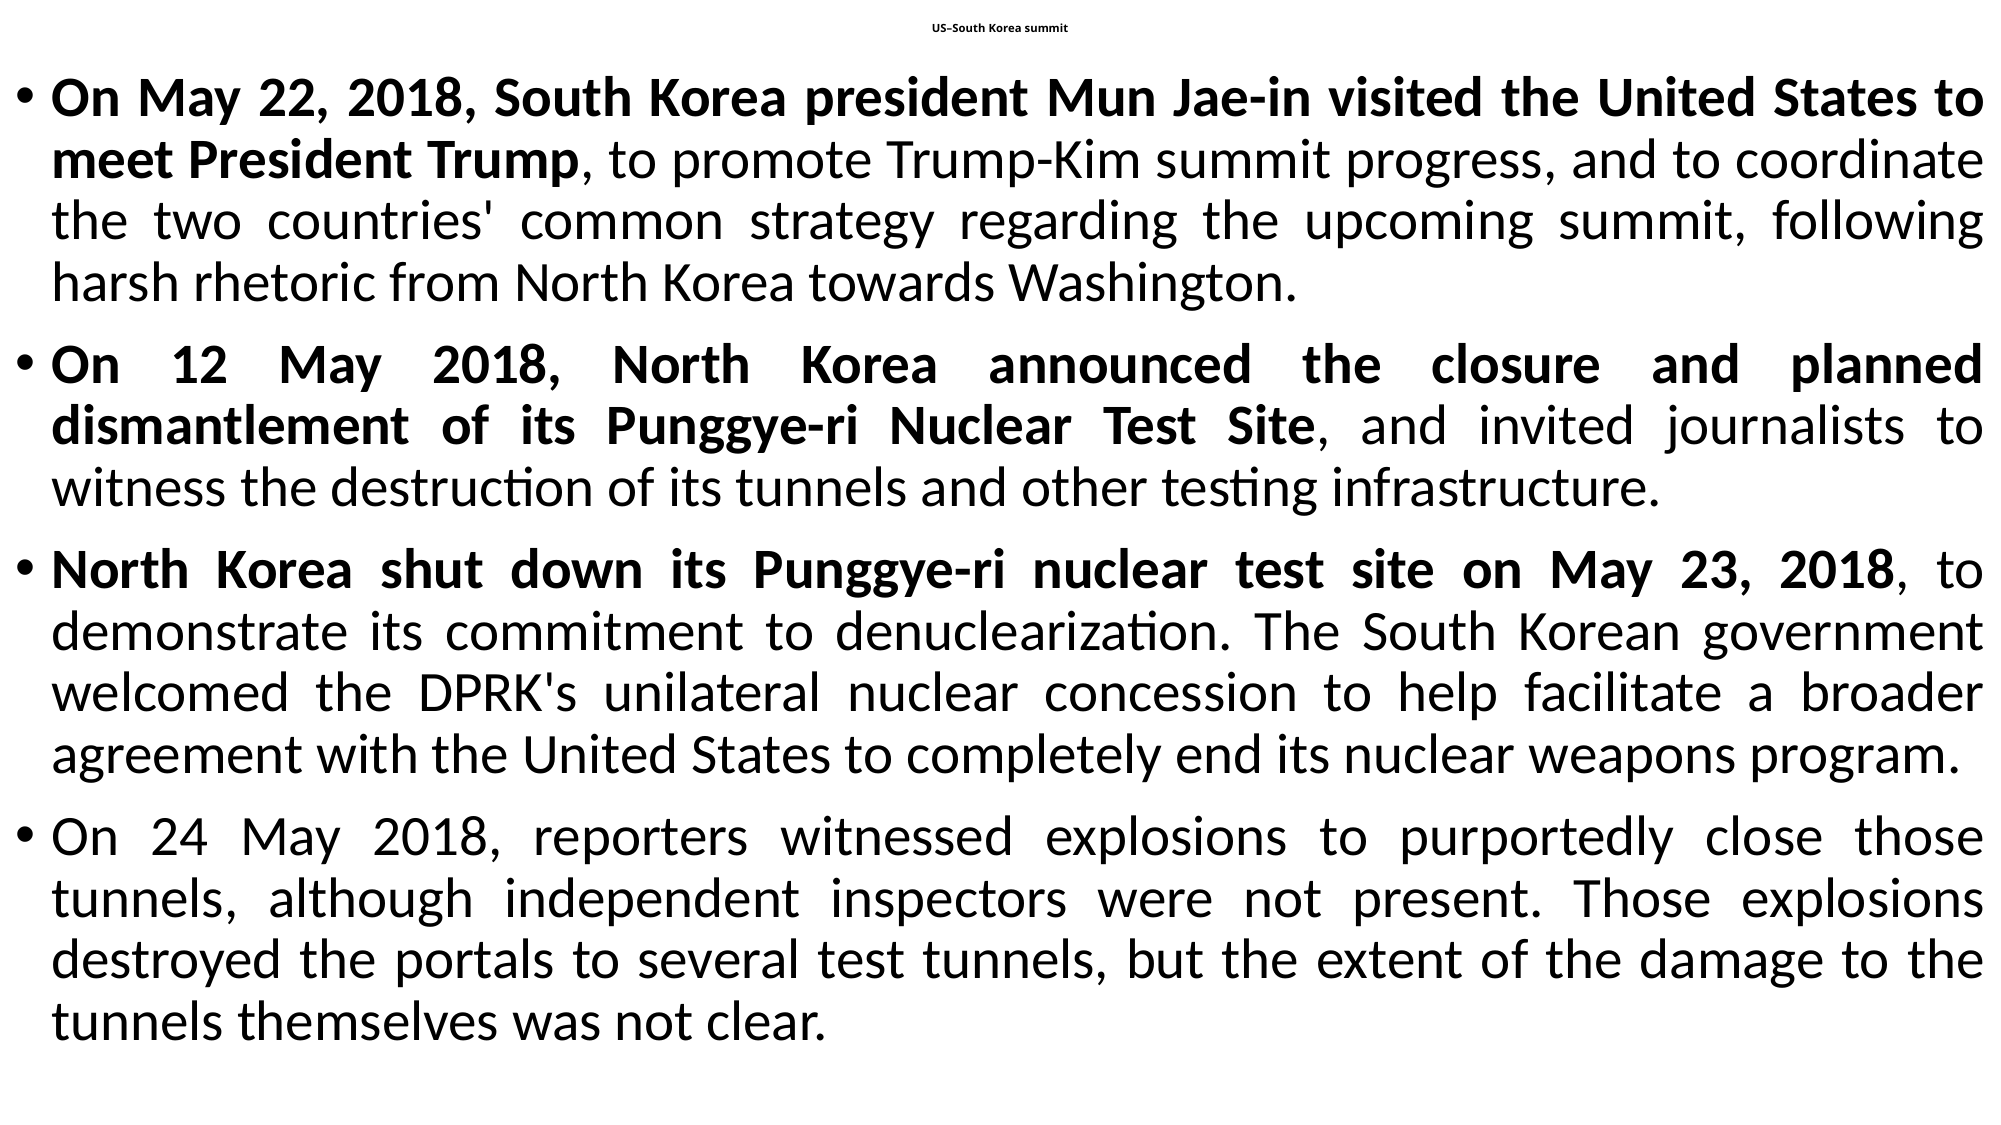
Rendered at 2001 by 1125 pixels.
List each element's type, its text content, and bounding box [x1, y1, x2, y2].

title US–South Korea summit [0, 0, 2000, 60]
list On May 22, 2018, South Korea president Mun Jae-in visited the United States to meet President Trump, to promote Trump-Kim summit progress, and to coordinate the two countries' common strategy regarding the upcoming summit, following harsh rhetoric from North Korea towards Washington. On 12 May 2018, North Korea announced the closure and planned dismantlement of its Punggye-ri Nuclear Test Site, and invited journalists to witness the destruction of its tunnels and other testing infrastructure. North Korea shut down its Punggye-ri nuclear test site on May 23, 2018, to demonstrate its commitment to denuclearization. The South Korean government welcomed the DPRK's unilateral nuclear concession to help facilitate a broader agreement with the United States to completely end its nuclear weapons program. On 24 May 2018, reporters witnessed explosions to purportedly close those tunnels, although independent inspectors were not present. Those explosions destroyed the portals to several test tunnels, but the extent of the damage to the tunnels themselves was not clear. [0, 60, 2000, 1125]
